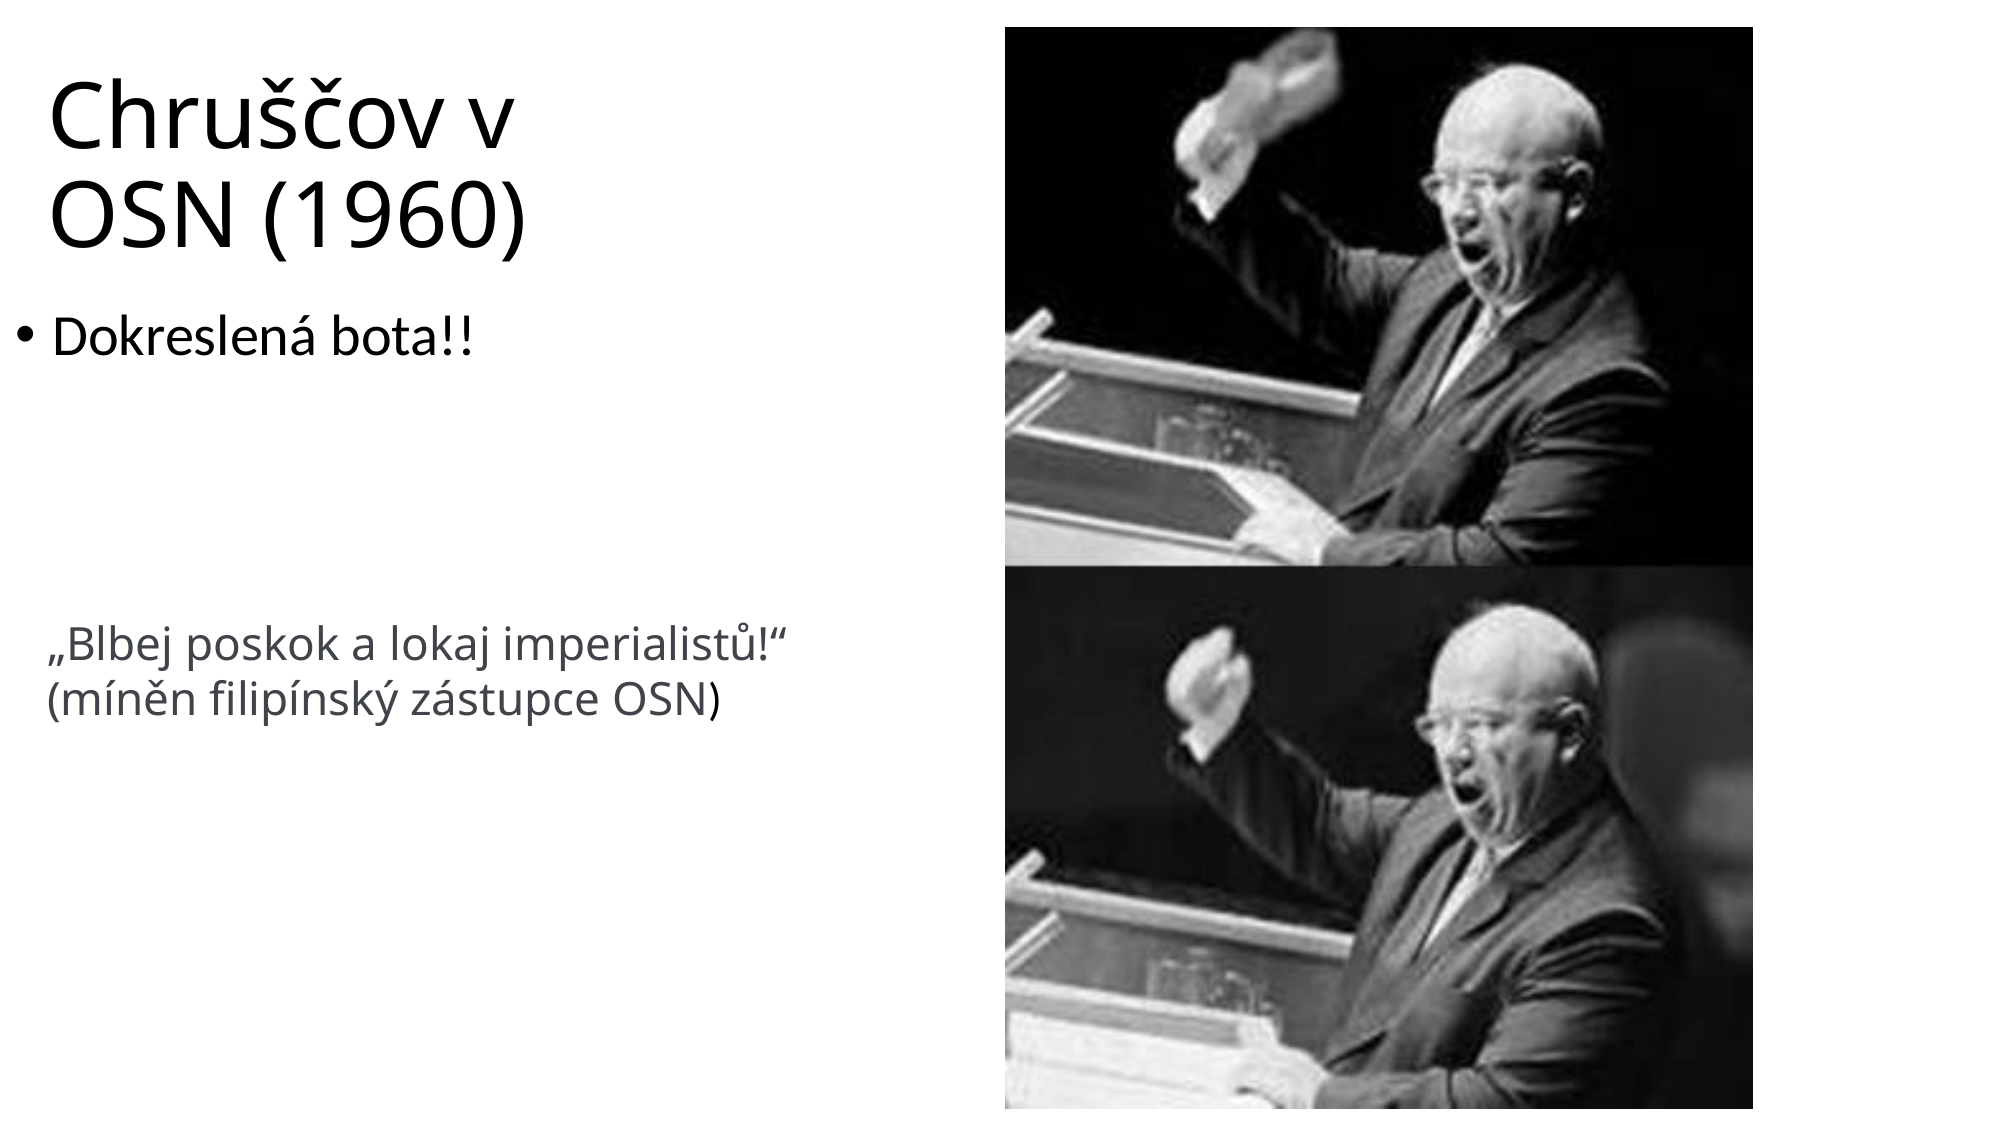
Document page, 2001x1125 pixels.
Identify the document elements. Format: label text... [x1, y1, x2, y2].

picture [1005, 27, 1753, 1109]
list Dokreslená bota!! [0, 297, 705, 1109]
text_box „Blbej poskok a lokaj imperialistů!“ (míněn filipínský zástupce OSN) [32, 607, 823, 733]
title Chruščov v OSN (1960) [32, 59, 740, 278]
